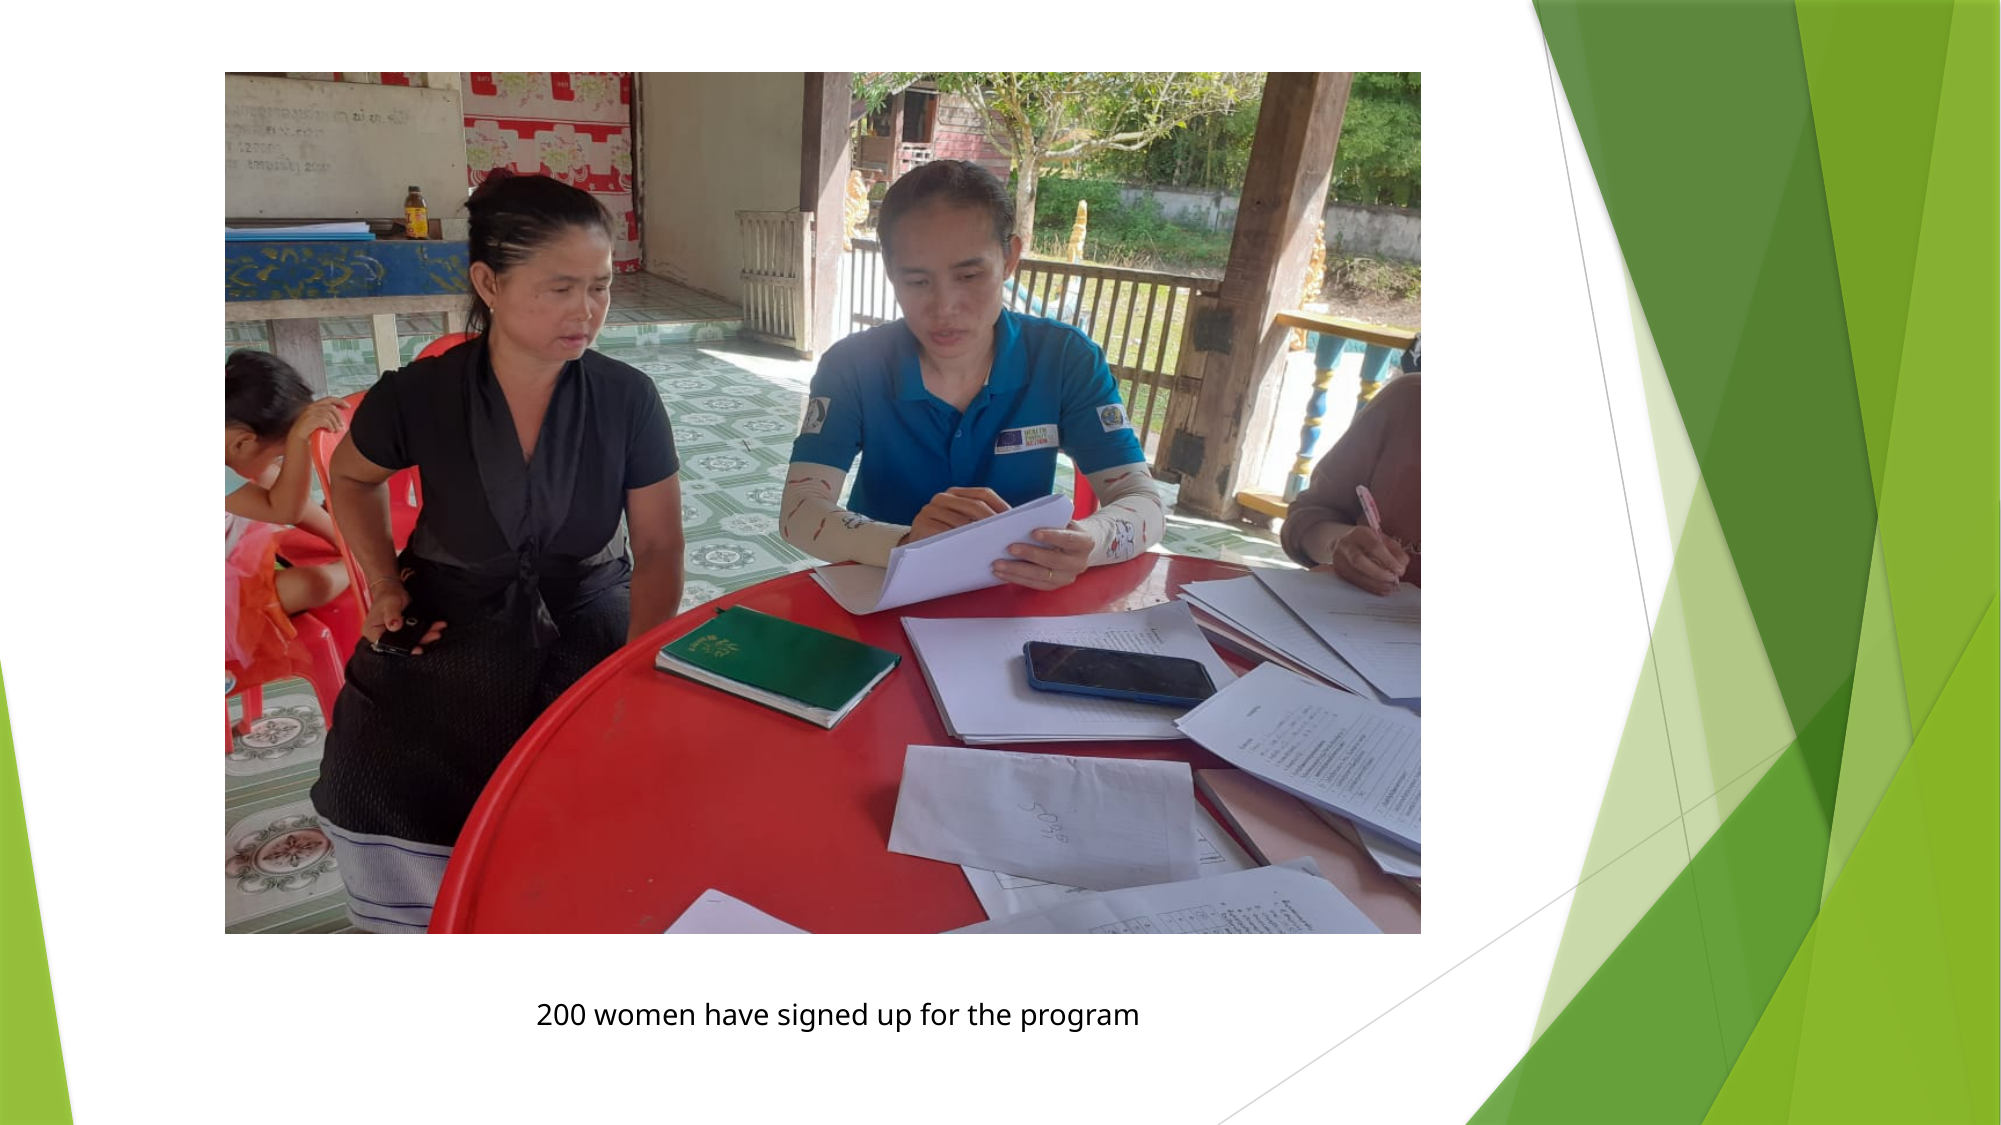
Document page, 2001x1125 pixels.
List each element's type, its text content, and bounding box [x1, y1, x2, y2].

text_box 200 women have signed up for the program [521, 988, 1677, 1039]
picture [225, 72, 1421, 935]
